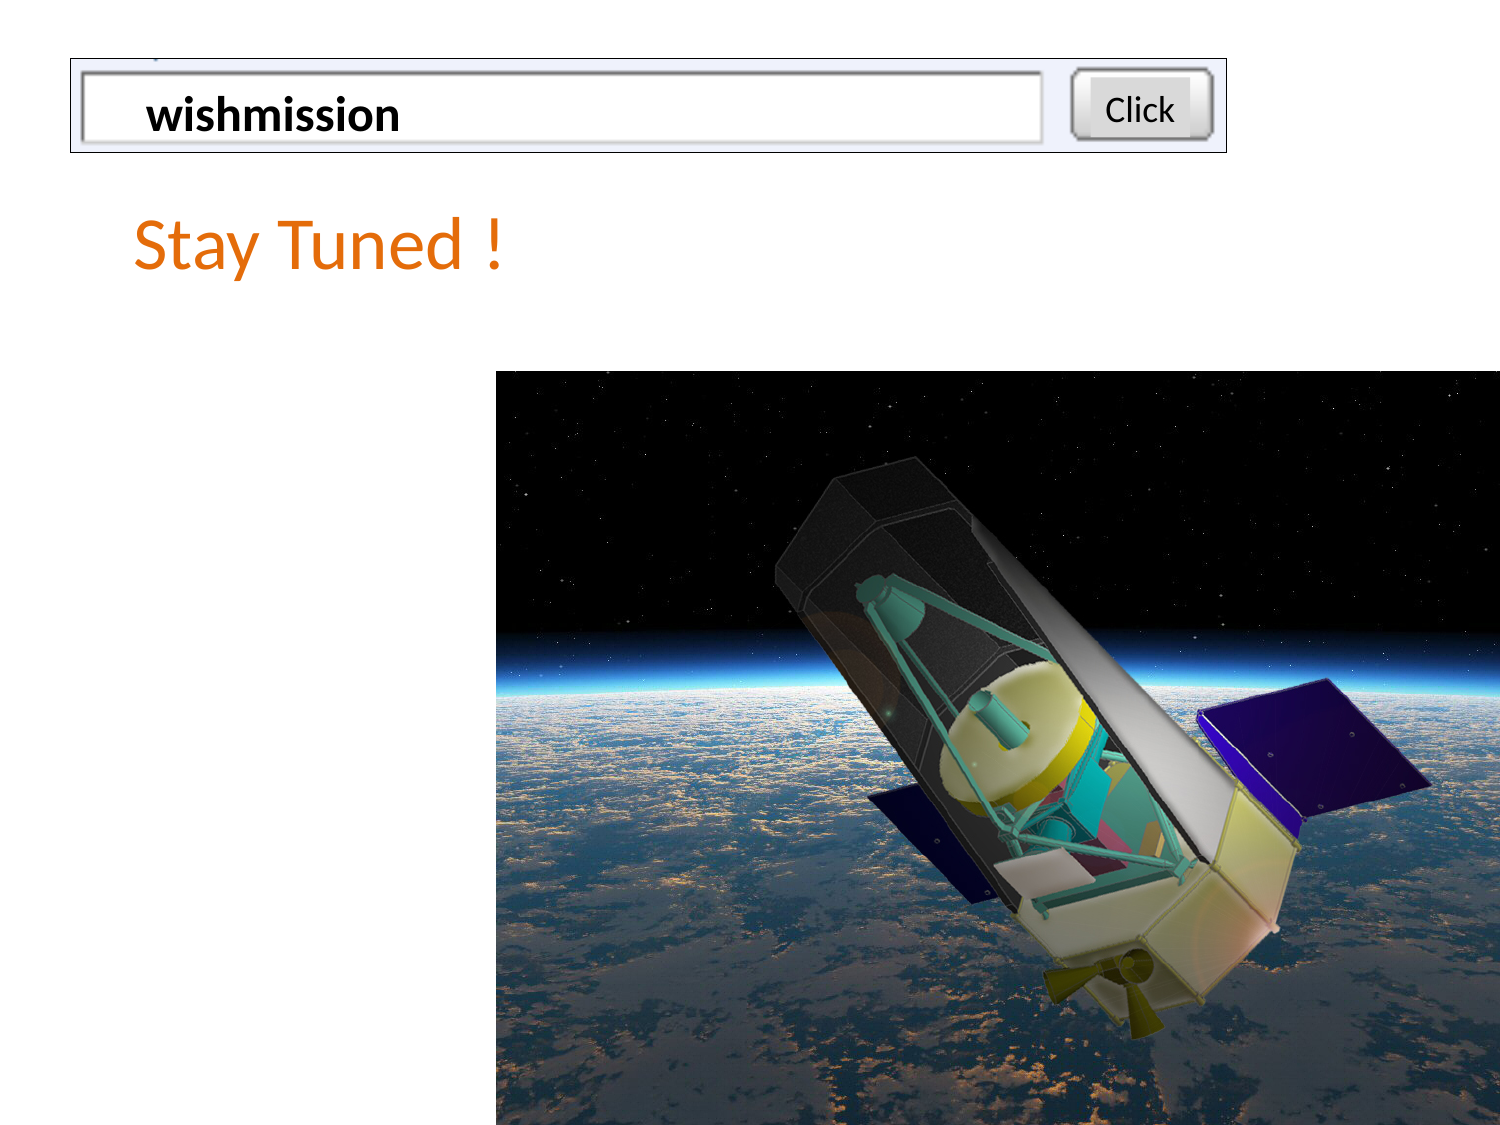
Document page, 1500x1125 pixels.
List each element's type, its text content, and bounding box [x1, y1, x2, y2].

text_box Stay Tuned ! [118, 187, 522, 293]
picture [495, 371, 1500, 1125]
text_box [70, 58, 1227, 162]
